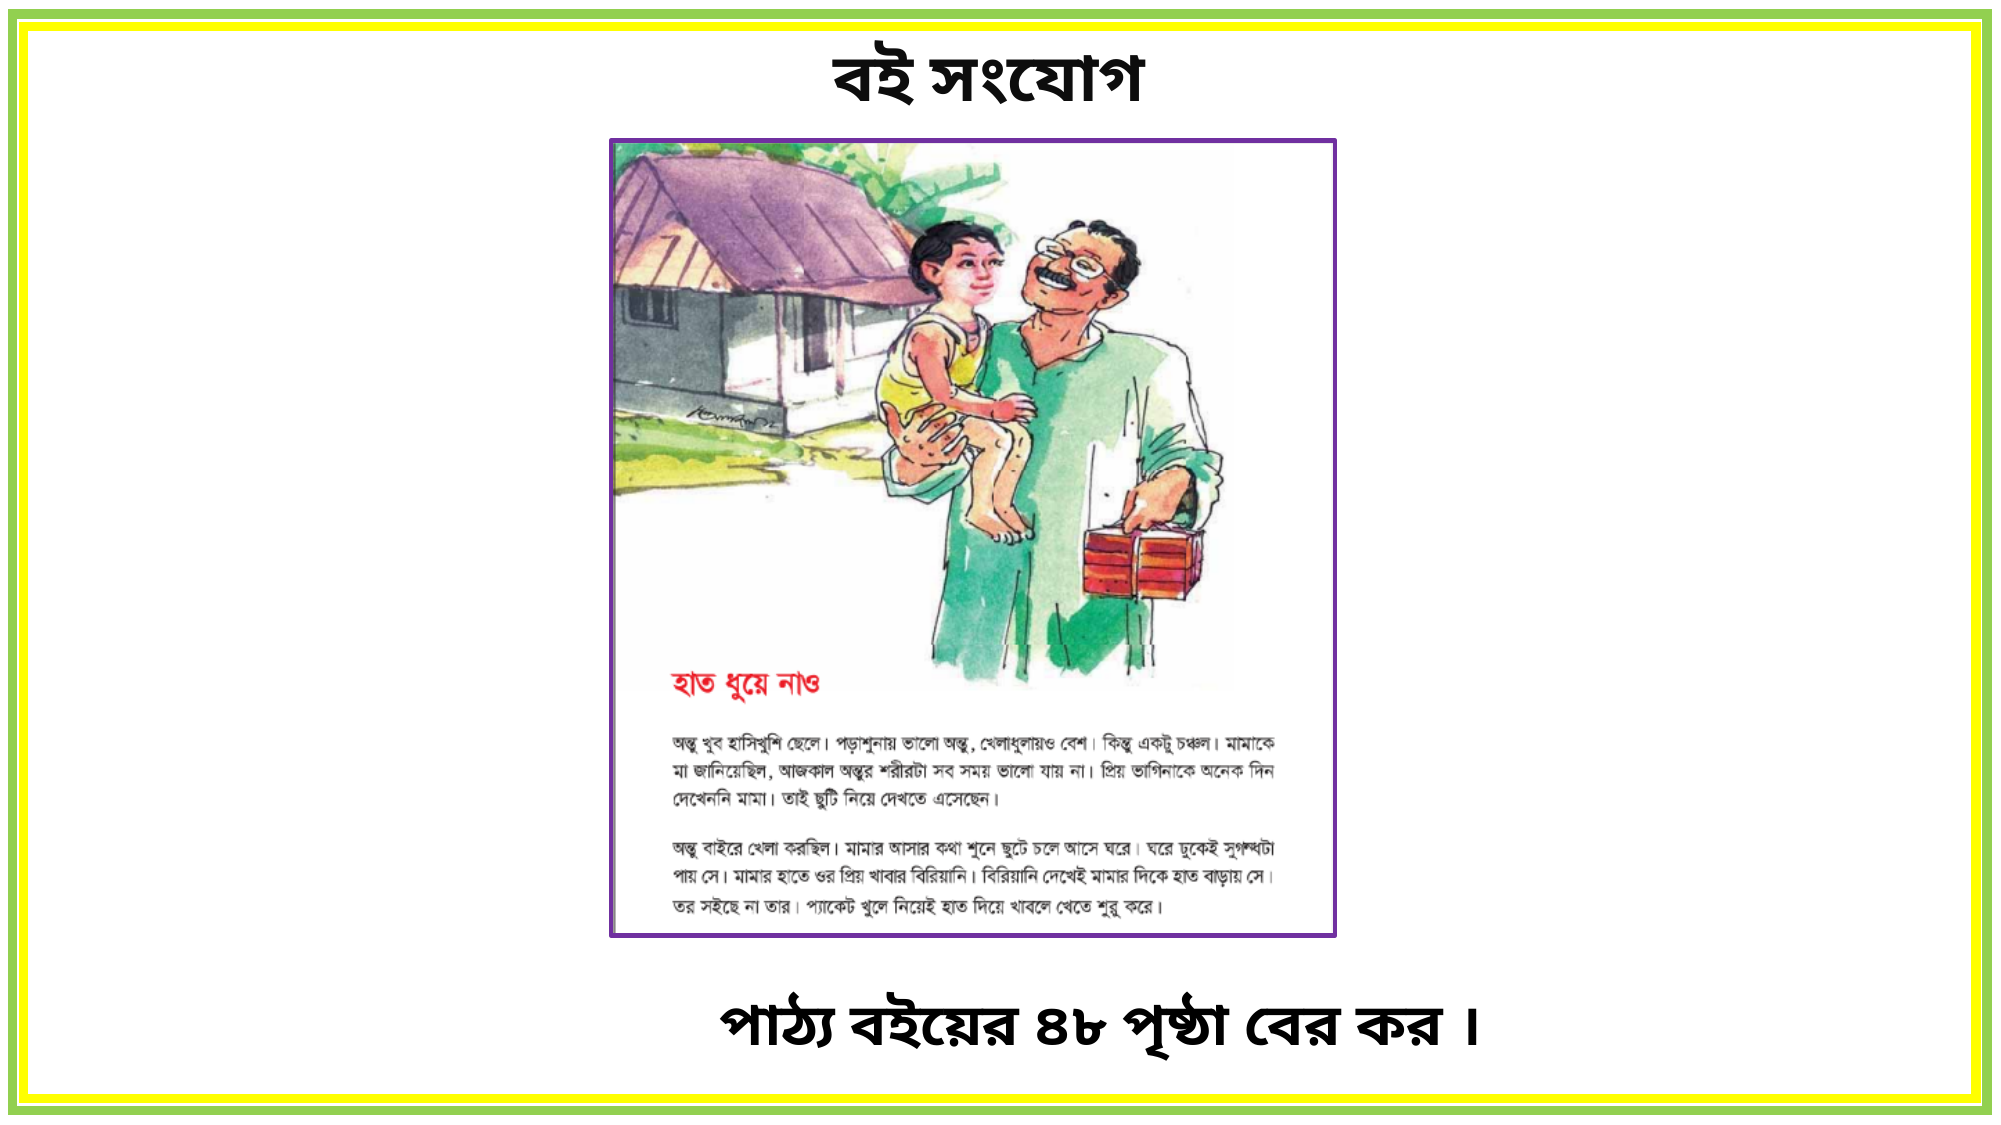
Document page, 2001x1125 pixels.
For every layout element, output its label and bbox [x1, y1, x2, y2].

picture [613, 142, 1333, 933]
text_box [12, 14, 1988, 1111]
